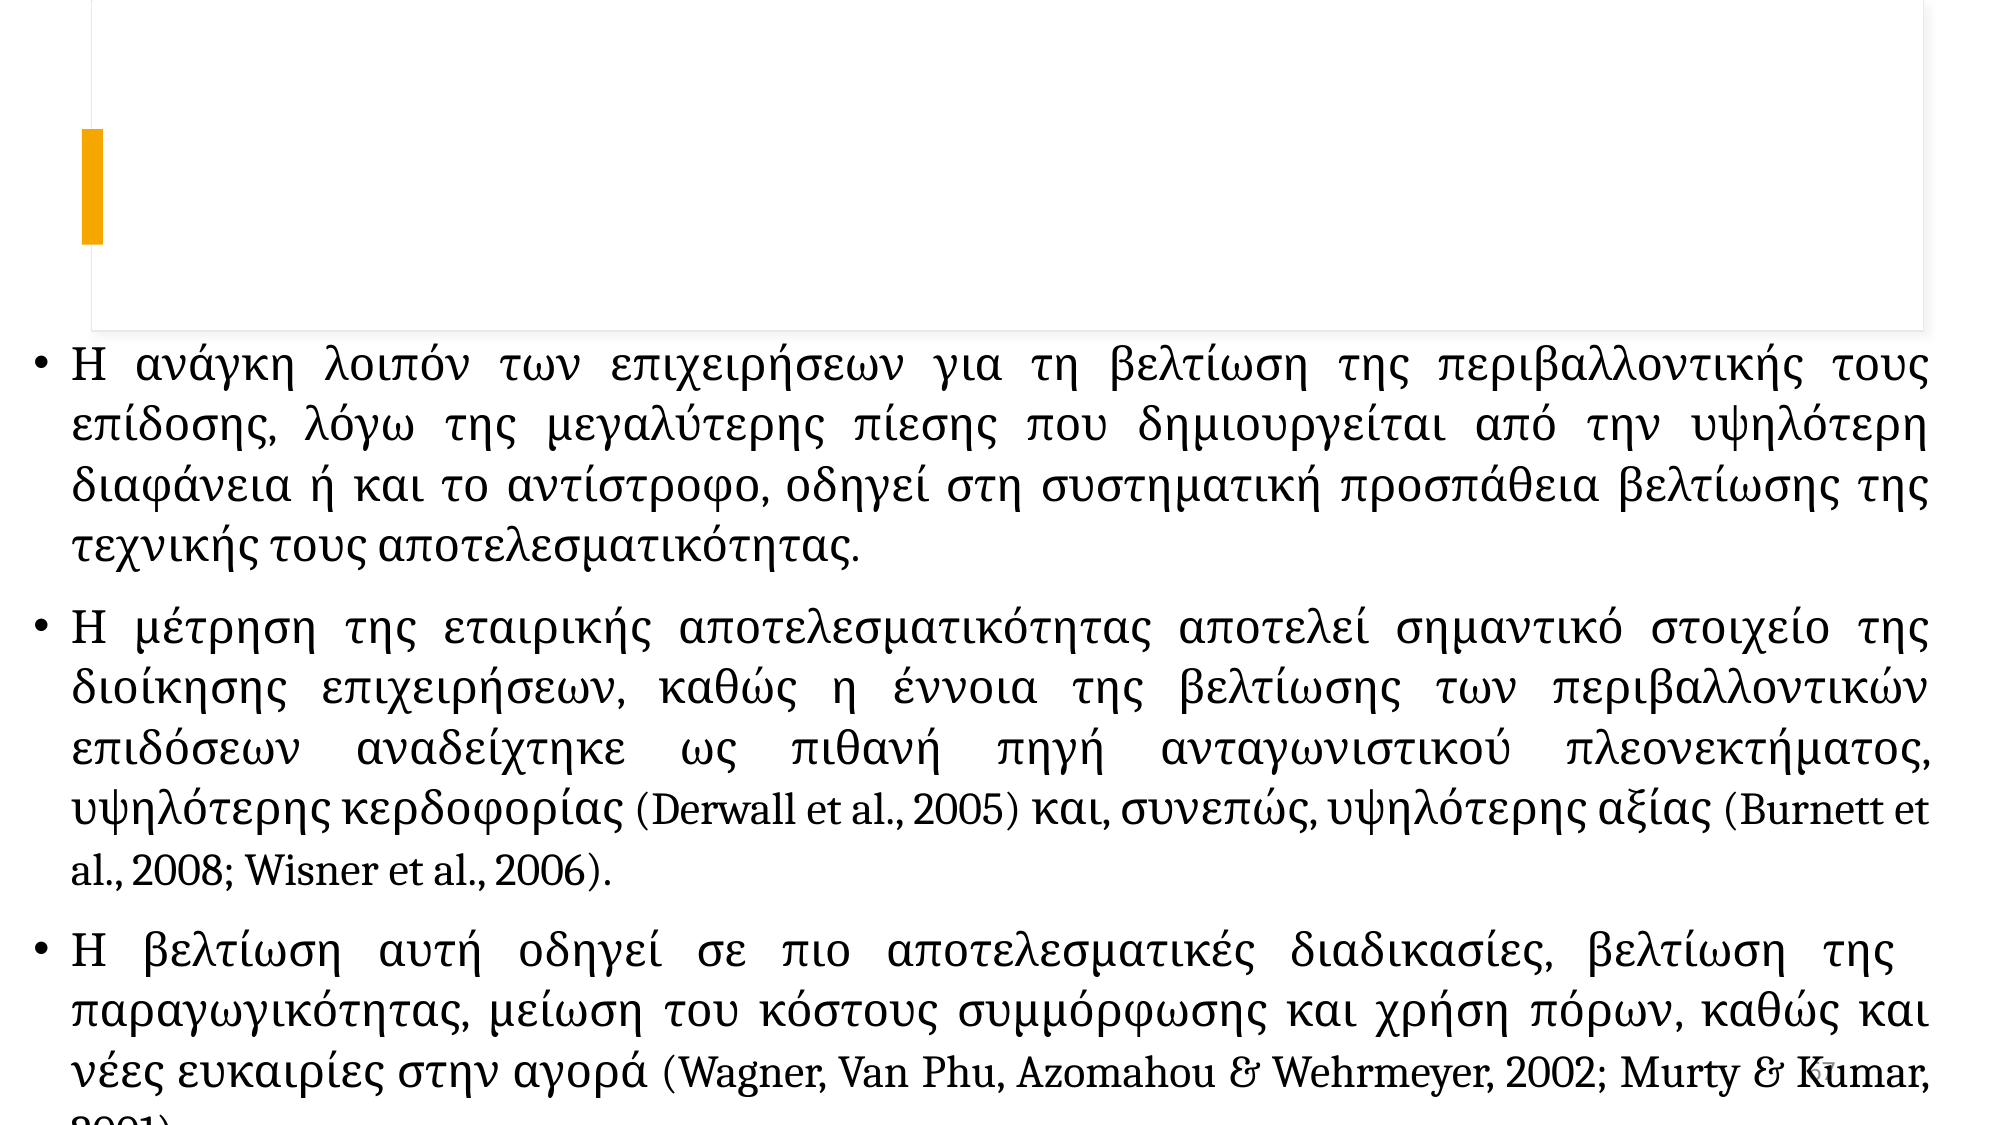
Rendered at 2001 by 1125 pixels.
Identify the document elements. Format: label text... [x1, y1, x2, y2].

list Η ανάγκη λοιπόν των επιχειρήσεων για τη βελτίωση της περιβαλλοντικής τους επίδοσης, λόγω της μεγαλύτερης πίεσης που δημιουργείται από την υψηλότερη διαφάνεια ή και το αντίστροφο, οδηγεί στη συστηματική προσπάθεια βελτίωσης της τεχνικής τους αποτελεσματικότητας. Η μέτρηση της εταιρικής αποτελεσματικότητας αποτελεί σημαντικό στοιχείο της διοίκησης επιχειρήσεων, καθώς η έννοια της βελτίωσης των περιβαλλοντικών επιδόσεων αναδείχτηκε ως πιθανή πηγή ανταγωνιστικού πλεονεκτήματος, υψηλότερης κερδοφορίας (Derwall et al., 2005) και, συνεπώς, υψηλότερης αξίας (Burnett et al., 2008; Wisner et al., 2006). Η βελτίωση αυτή οδηγεί σε πιο αποτελεσματικές διαδικασίες, βελτίωση της παραγωγικότητας, μείωση του κόστους συμμόρφωσης και χρήση πόρων, καθώς και νέες ευκαιρίες στην αγορά (Wagner, Van Phu, Azomahou & Wehrmeyer, 2002; Murty & Kumar, 2001) [18, 321, 1946, 1005]
slide_number 67 [1401, 1042, 1851, 1103]
